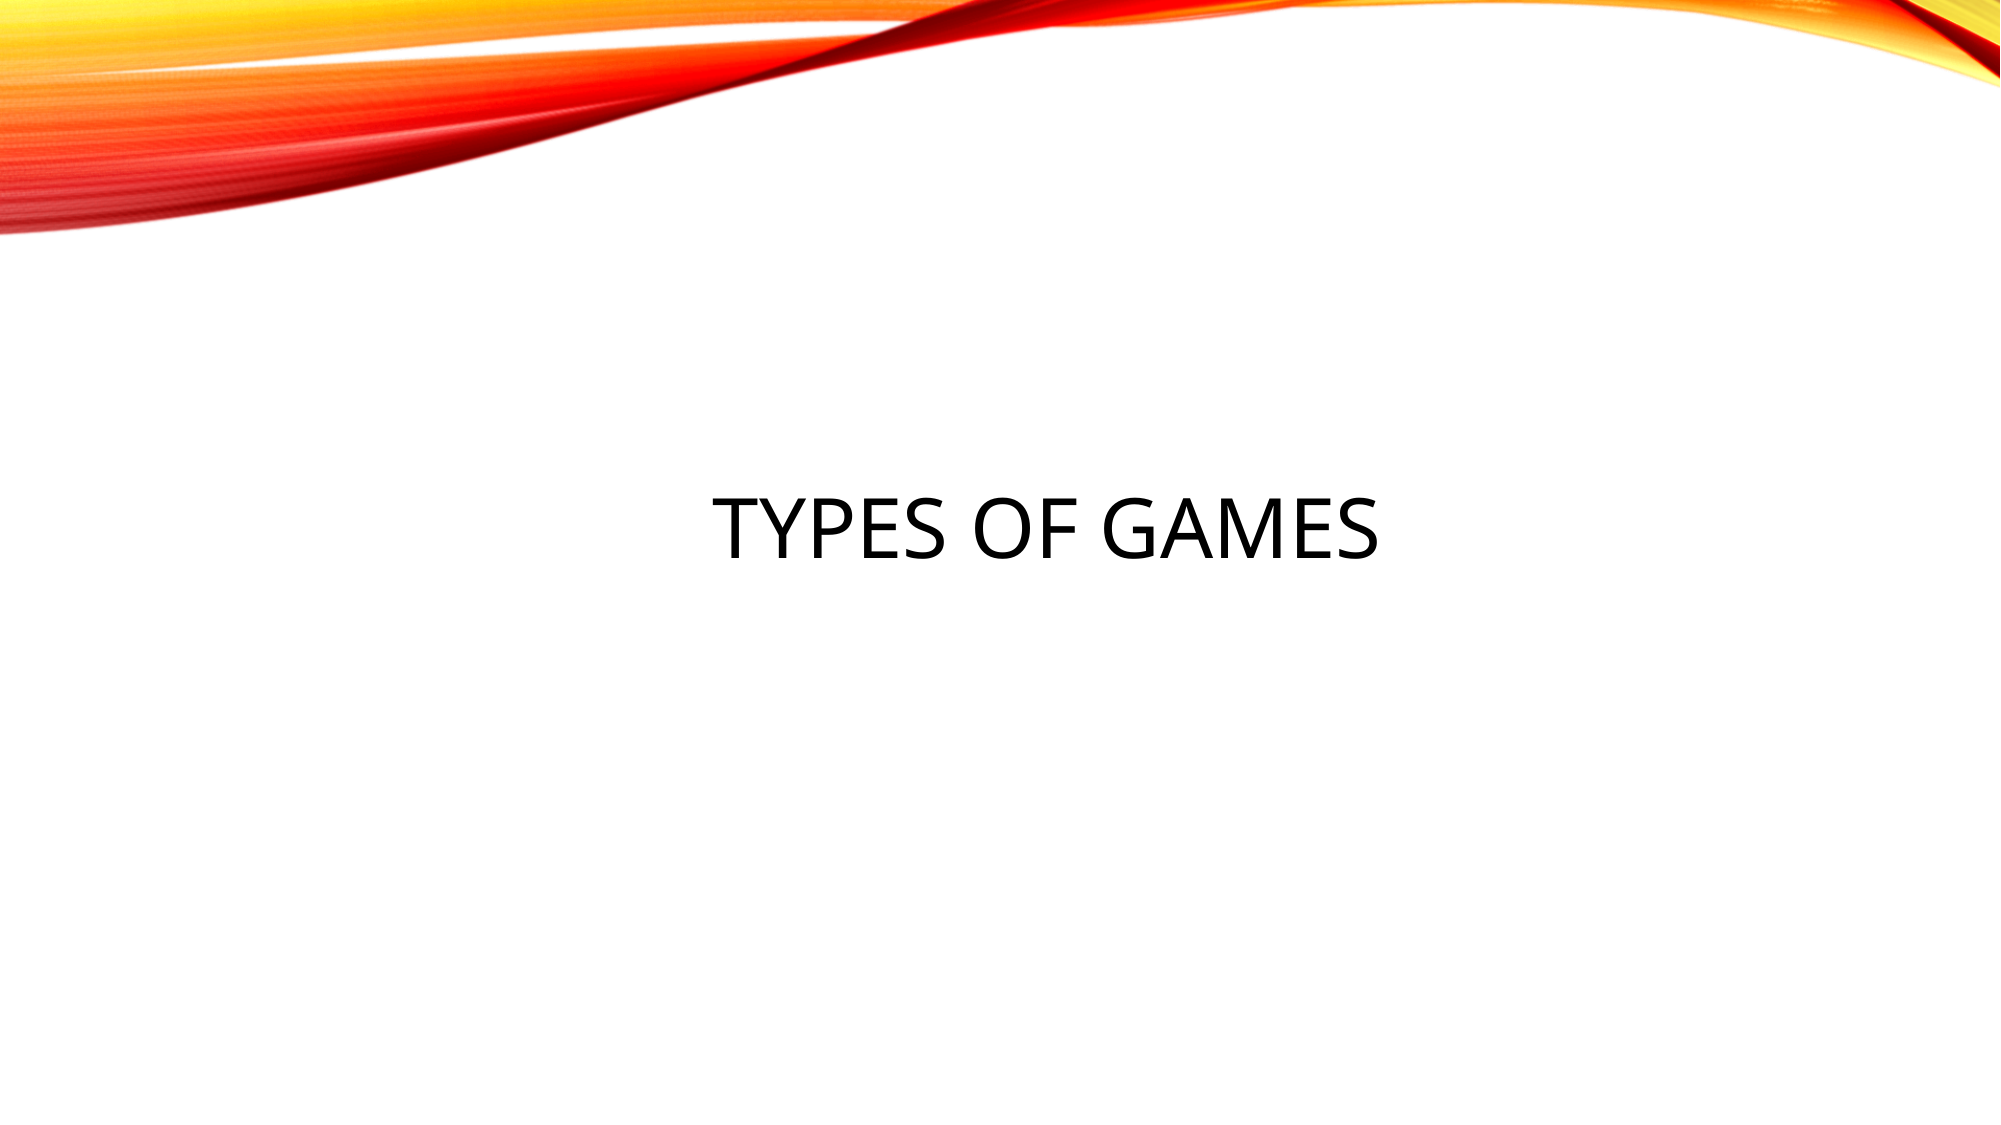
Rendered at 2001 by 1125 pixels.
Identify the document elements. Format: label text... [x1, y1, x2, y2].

title Types of Games [493, 425, 1397, 638]
picture [0, 0, 2000, 237]
